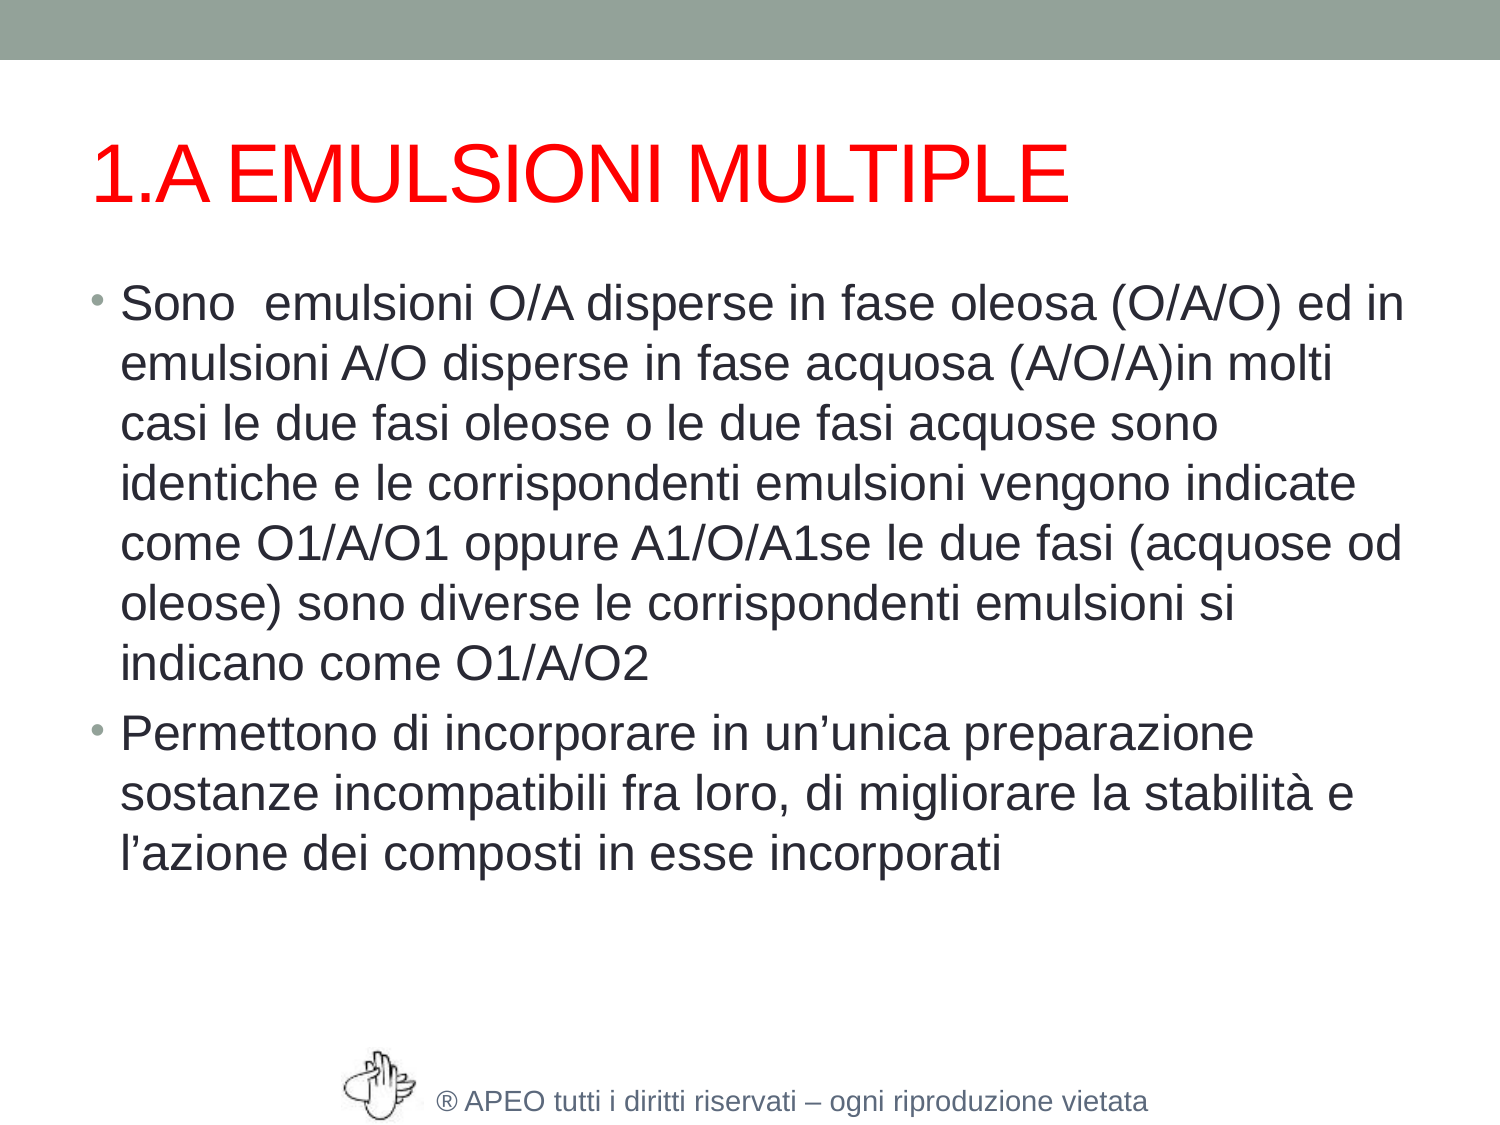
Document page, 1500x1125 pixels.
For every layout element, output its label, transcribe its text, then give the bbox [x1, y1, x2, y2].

title 1.A EMULSIONI MULTIPLE [75, 87, 1425, 250]
list Sono emulsioni O/A disperse in fase oleosa (O/A/O) ed in emulsioni A/O disperse in fase acquosa (A/O/A)in molti casi le due fasi oleose o le due fasi acquose sono identiche e le corrispondenti emulsioni vengono indicate come O1/A/O1 oppure A1/O/A1se le due fasi (acquose od oleose) sono diverse le corrispondenti emulsioni si indicano come O1/A/O2 Permettono di incorporare in un’unica preparazione sostanze incompatibili fra loro, di migliorare la stabilità e l’azione dei composti in esse incorporati [74, 262, 1426, 1063]
picture [341, 1063, 424, 1125]
